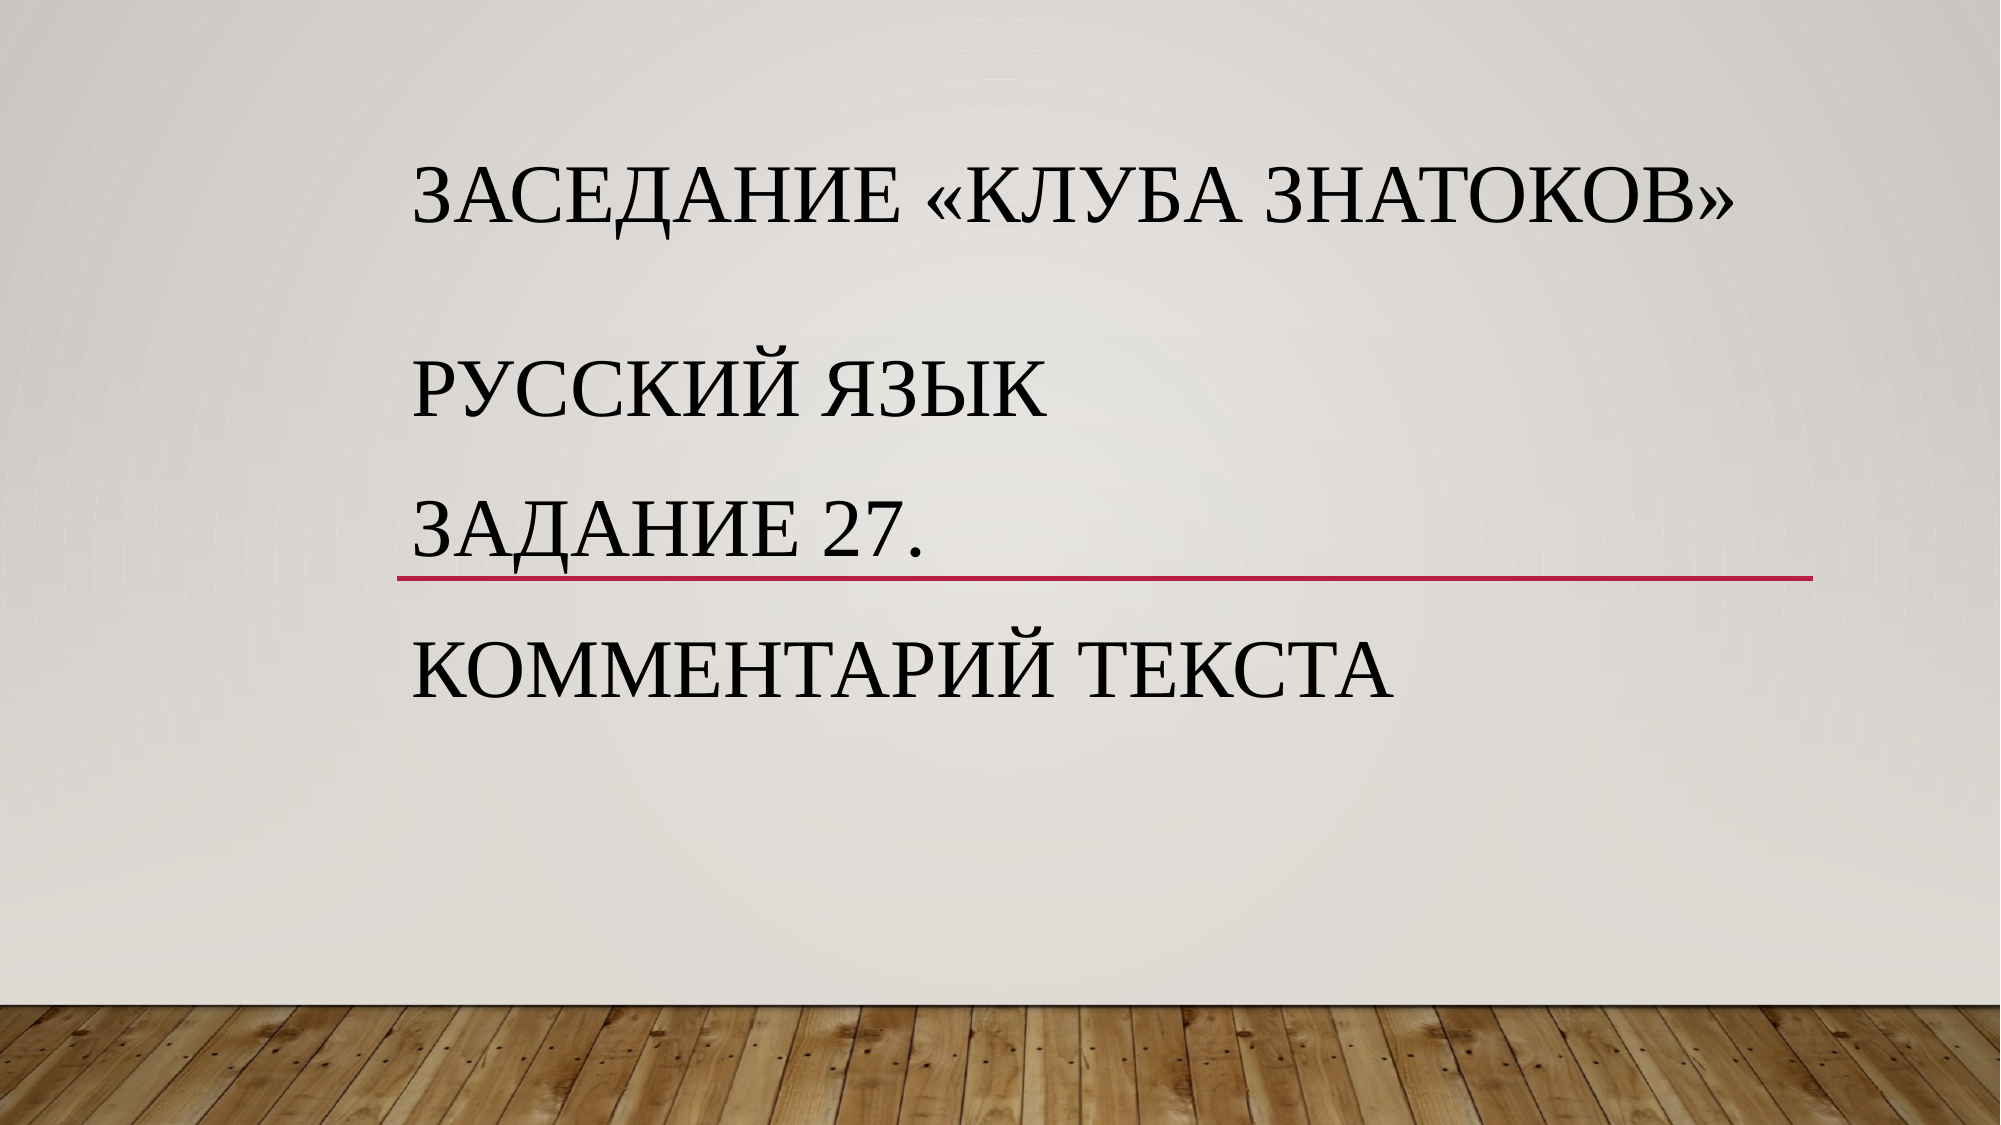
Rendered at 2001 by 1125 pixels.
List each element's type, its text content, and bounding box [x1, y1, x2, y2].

title Заседание «Клуба знатоков» [396, 73, 1814, 241]
subtitle Русский язык Задание 27. Комментарий текста [396, 297, 1814, 966]
picture [0, 1005, 2000, 1125]
